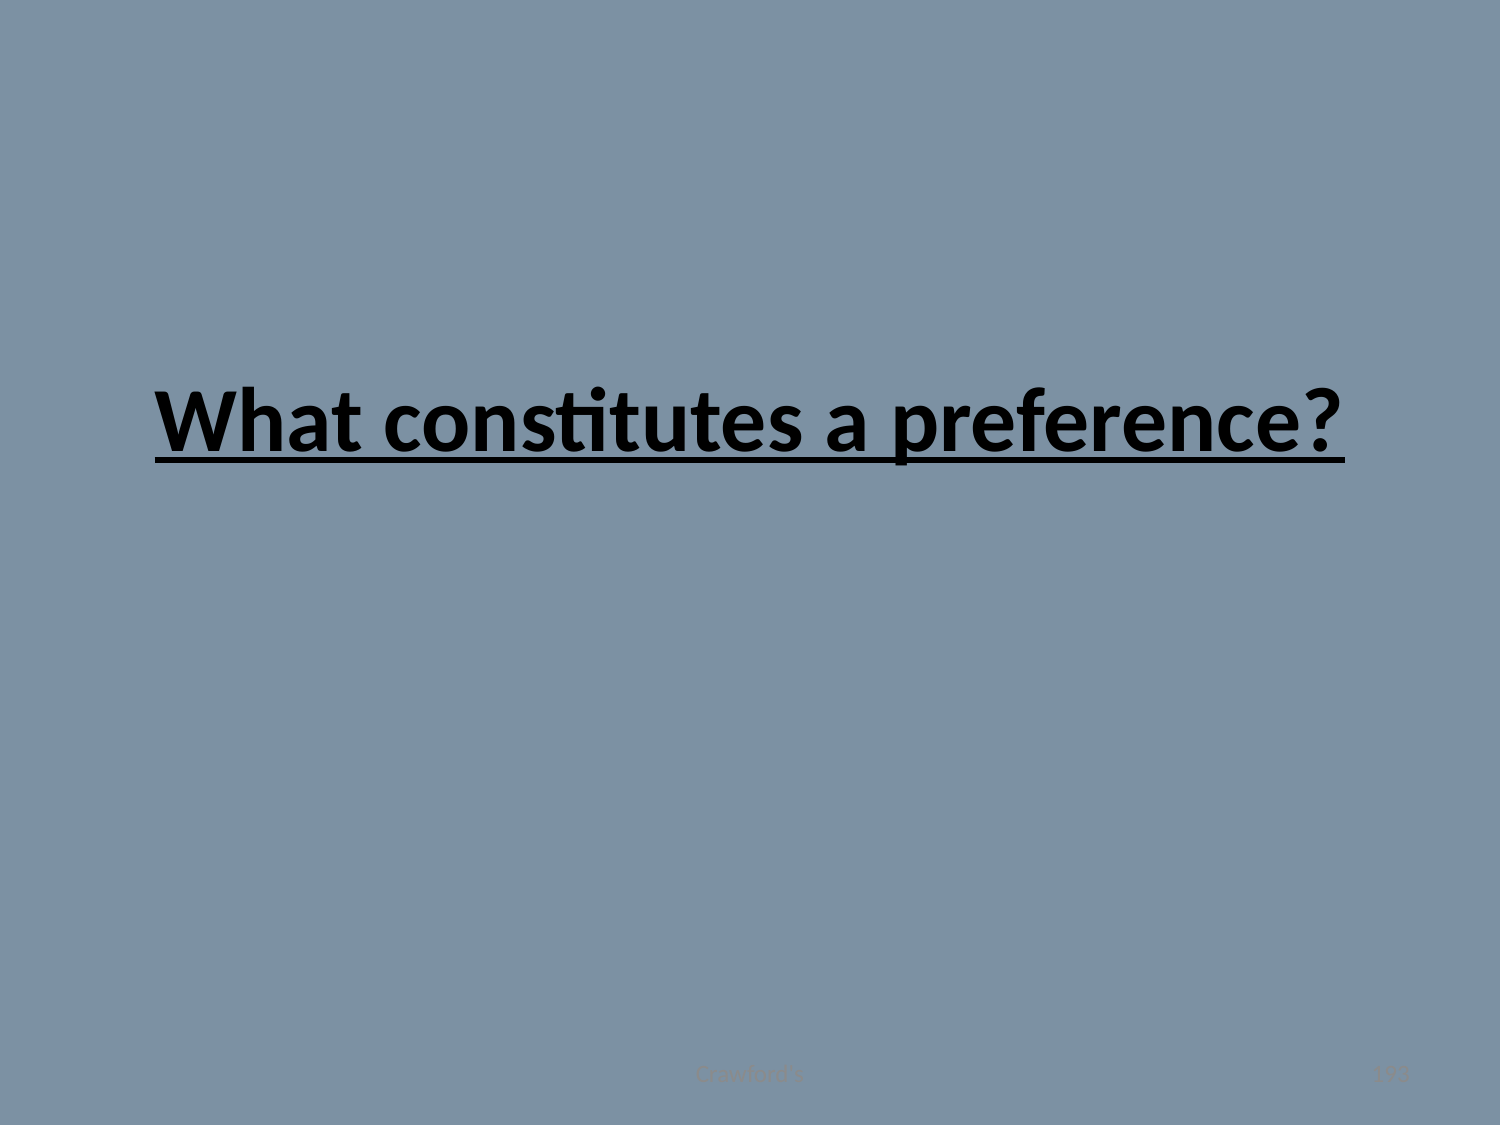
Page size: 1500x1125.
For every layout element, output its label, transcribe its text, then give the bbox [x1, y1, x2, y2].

title What constitutes a preference? [112, 349, 1388, 591]
slide_number 193 [1074, 1042, 1425, 1103]
footer Crawford's [512, 1042, 988, 1103]
